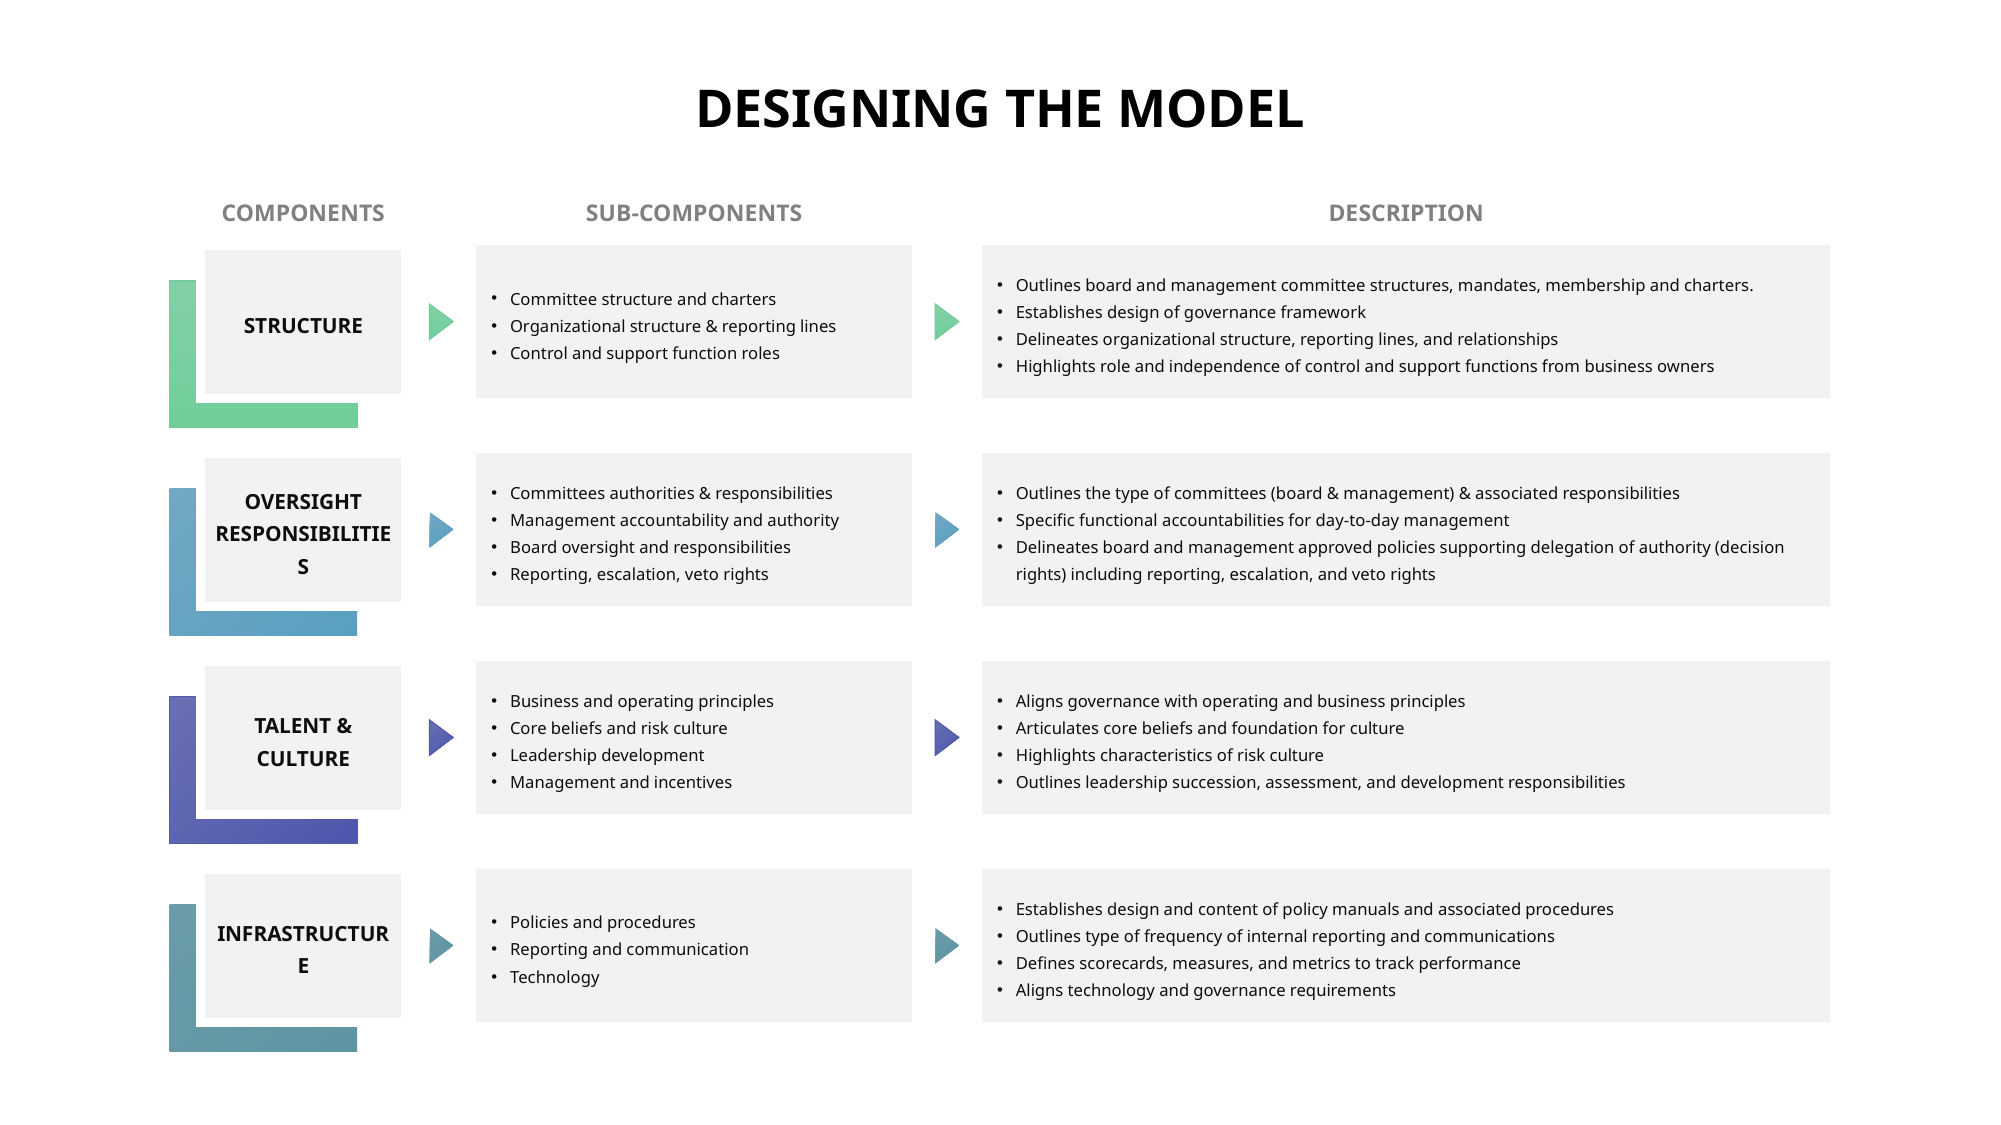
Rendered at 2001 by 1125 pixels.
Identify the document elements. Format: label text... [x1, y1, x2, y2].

text_box DESIGNING THE MODEL [680, 67, 1320, 145]
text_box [169, 190, 1831, 1052]
